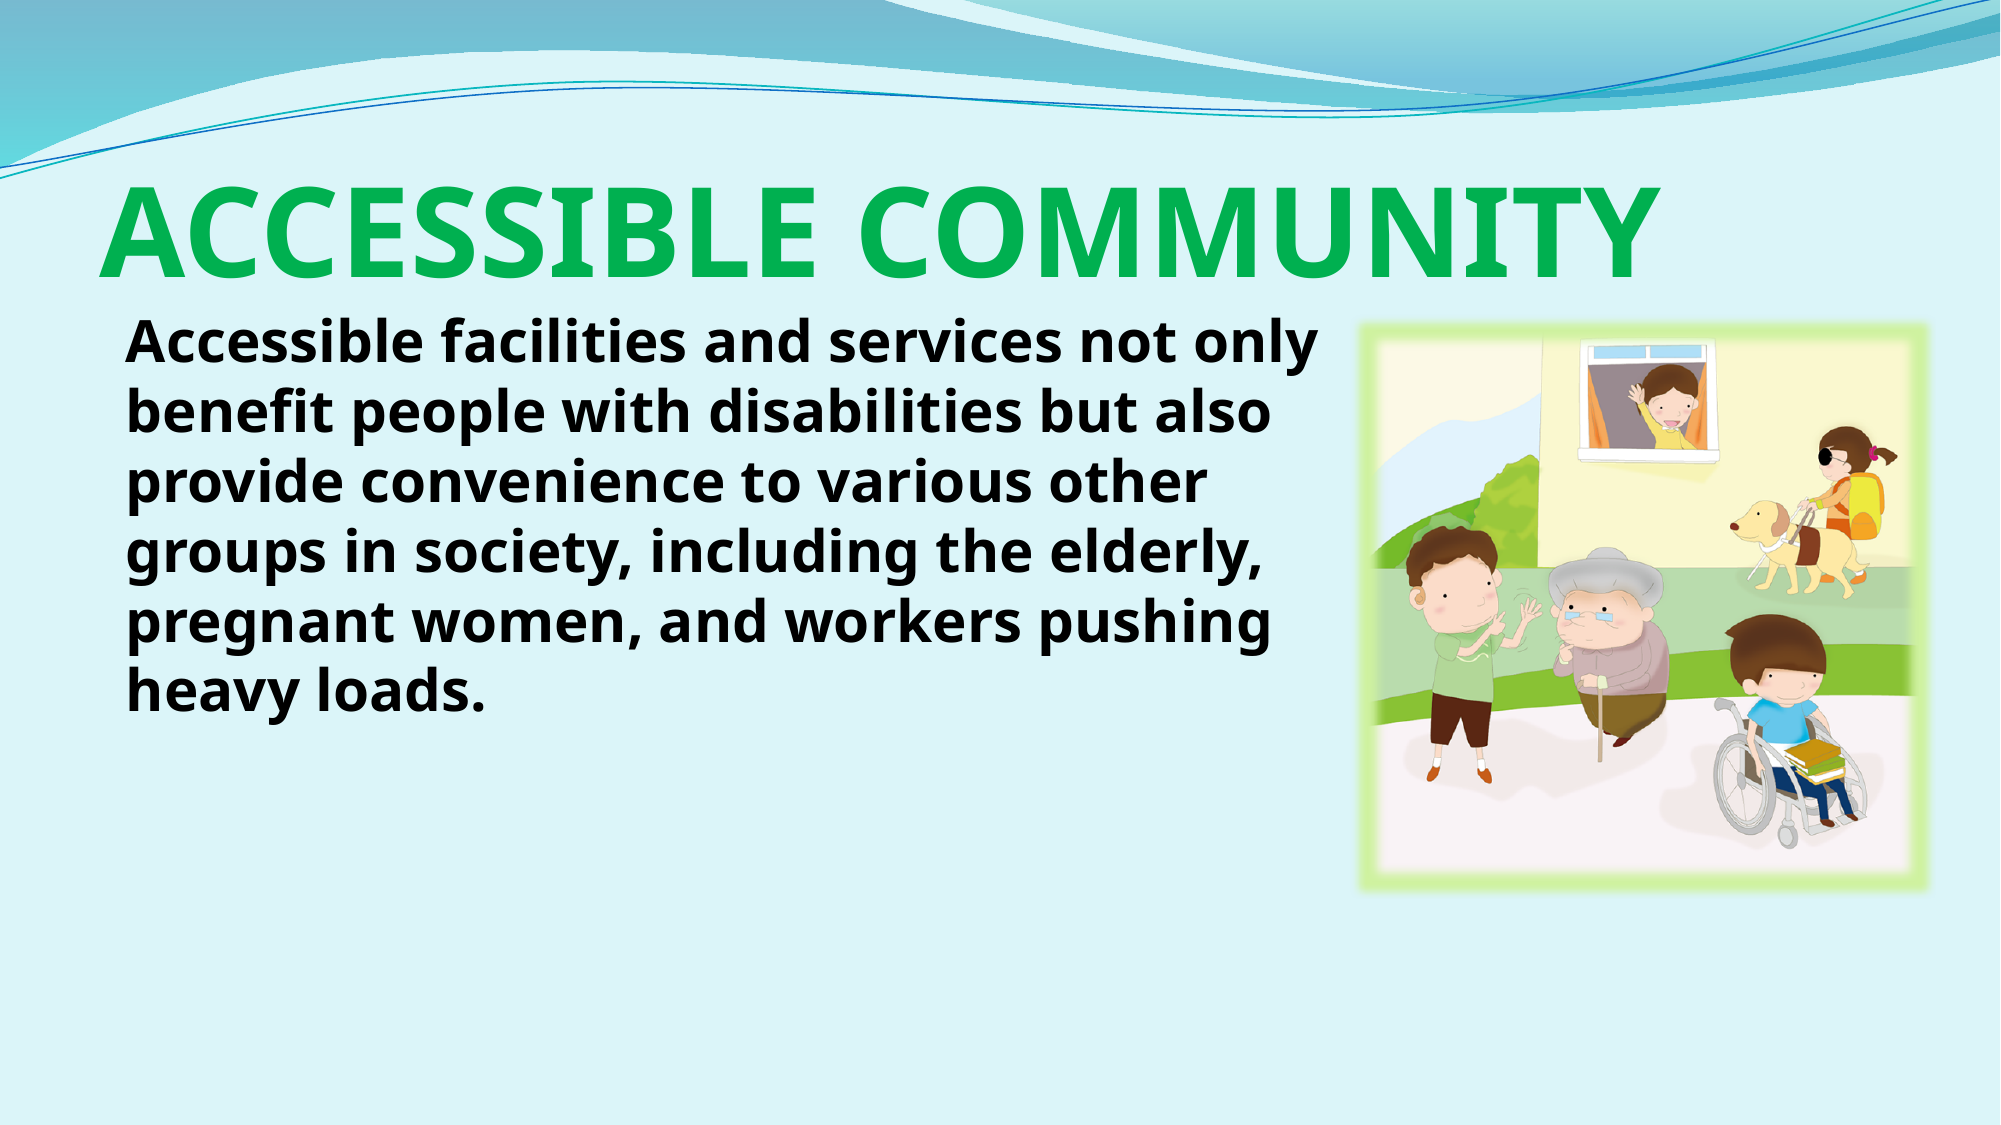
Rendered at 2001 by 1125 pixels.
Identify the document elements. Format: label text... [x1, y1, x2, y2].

picture [1367, 330, 1919, 883]
list Accessible facilities and services not only benefit people with disabilities but also provide convenience to various other groups in society, including the elderly, pregnant women, and workers pushing heavy loads. [111, 296, 1338, 934]
title ACCESSIBLE COMMUNITY [99, 115, 1900, 303]
